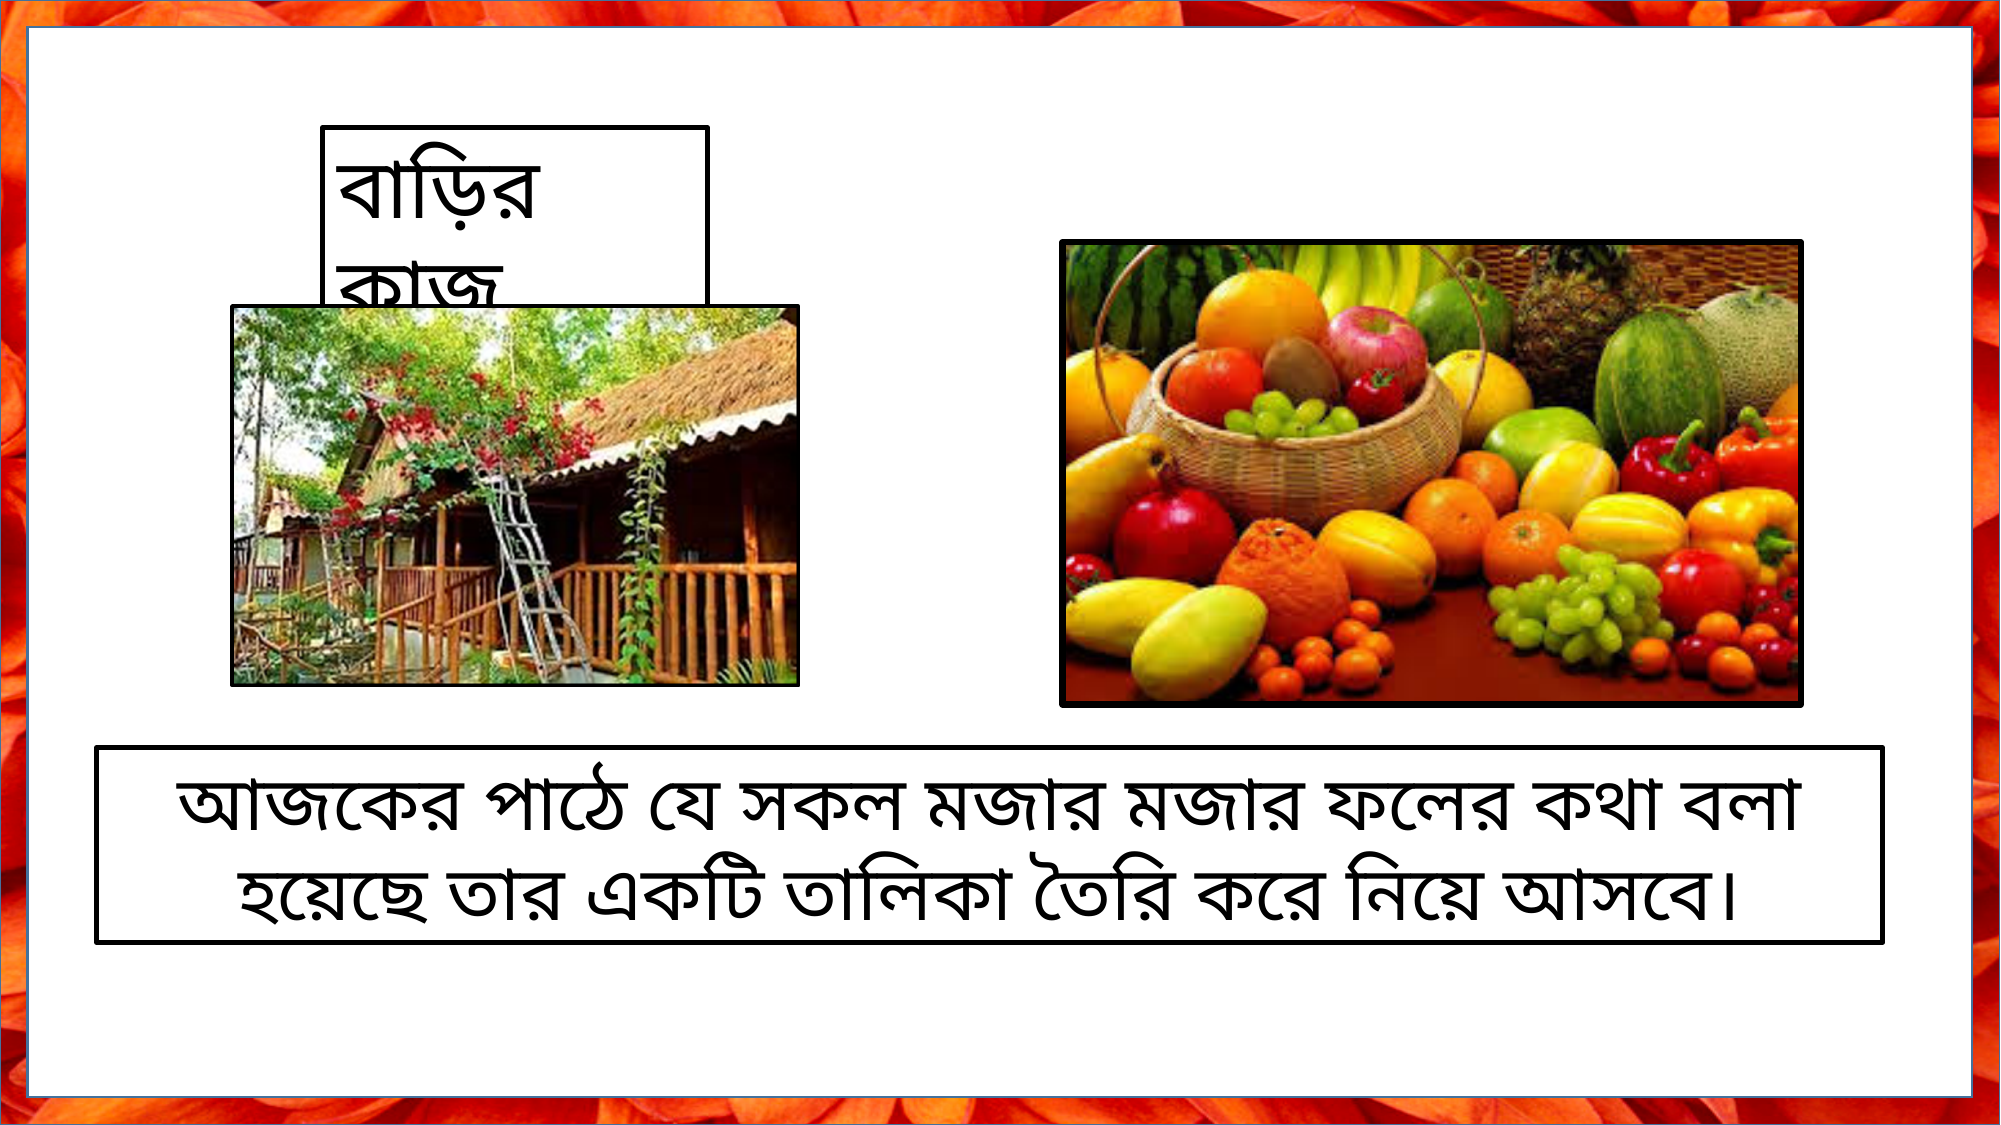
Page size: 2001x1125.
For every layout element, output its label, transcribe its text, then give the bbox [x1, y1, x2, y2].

picture [1065, 245, 1798, 702]
text_box বাড়ির কাজ [322, 127, 708, 304]
text_box আজকের পাঠে যে সকল মজার মজার ফলের কথা বলা হয়েছে তার একটি তালিকা তৈরি করে নিয়ে আসবে। [96, 747, 1883, 943]
text_box [0, 0, 2000, 1125]
picture [229, 304, 800, 687]
